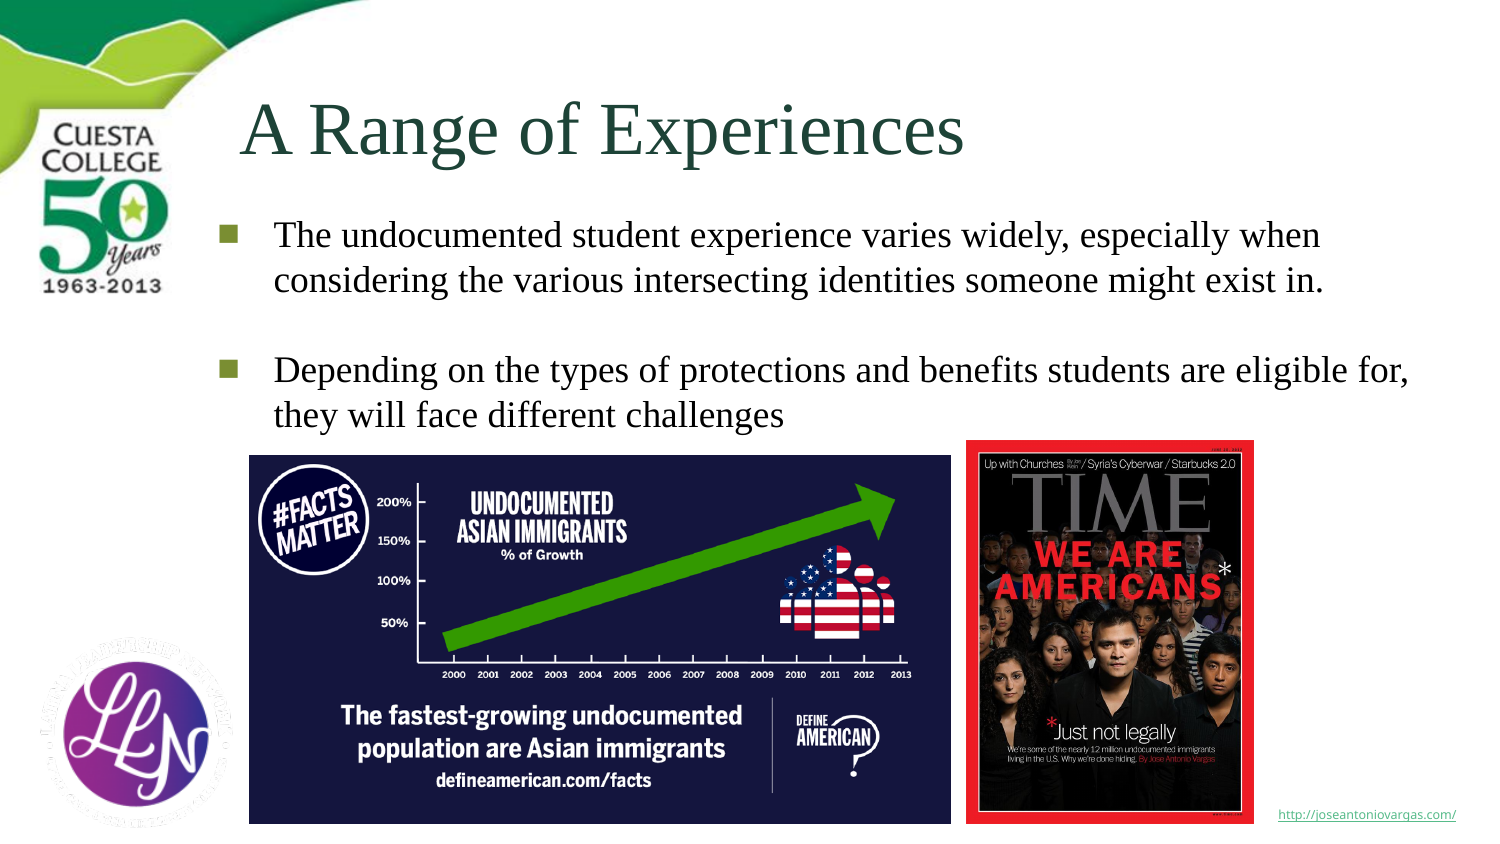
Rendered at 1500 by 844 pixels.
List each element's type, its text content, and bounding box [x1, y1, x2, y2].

title A Range of Experiences [384, 54, 1388, 195]
text_box The undocumented student experience varies widely, especially when considering the various intersecting identities someone might exist in. Depending on the types of protections and benefits students are eligible for, they will face different challenges [183, 195, 1429, 456]
text_box http://joseantoniovargas.com/ [1263, 792, 1500, 834]
picture [0, 455, 951, 844]
picture [966, 440, 1254, 825]
picture [0, 0, 380, 317]
